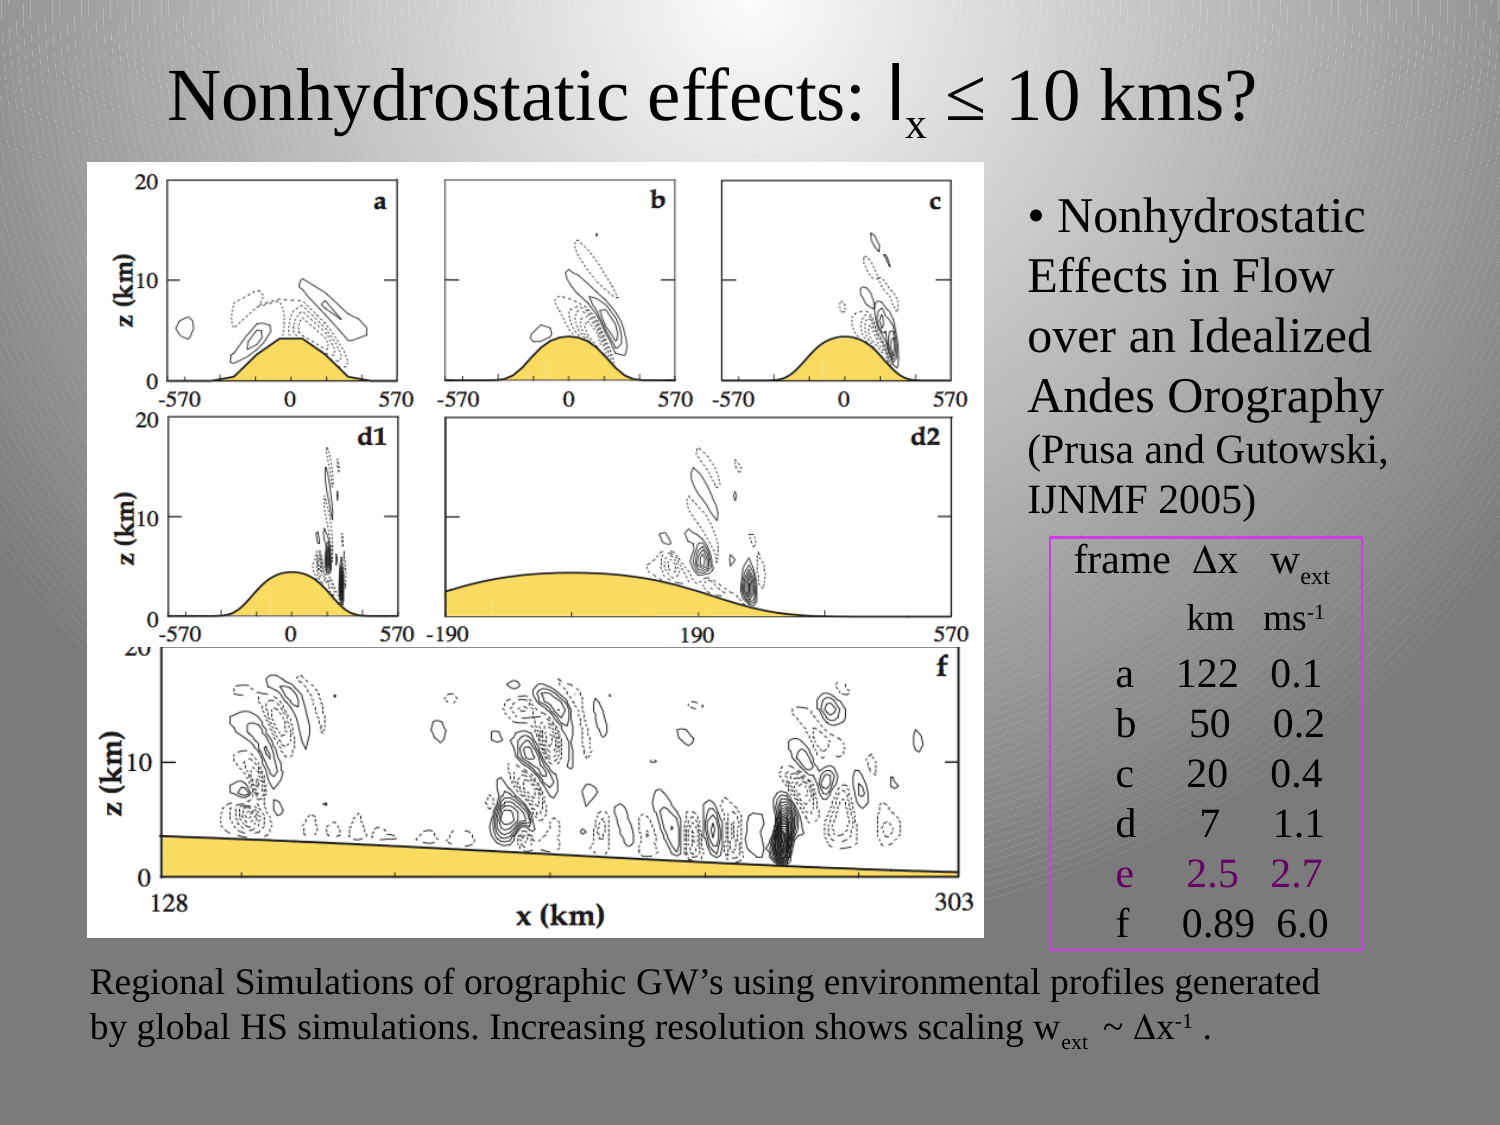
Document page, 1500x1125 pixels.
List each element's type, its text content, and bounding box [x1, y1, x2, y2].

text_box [87, 162, 984, 938]
list Nonhydrostatic effects: lx ≤ 10 kms? [87, 37, 1338, 163]
text_box Regional Simulations of orographic GW’s using environmental profiles generated by global HS simulations. Increasing resolution shows scaling wext ~ Dx-1 . [75, 949, 1375, 1061]
text_box • Nonhydrostatic Effects in Flow over an Idealized Andes Orography (Prusa and Gutowski, IJNMF 2005) [1012, 174, 1425, 530]
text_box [1049, 524, 1363, 951]
